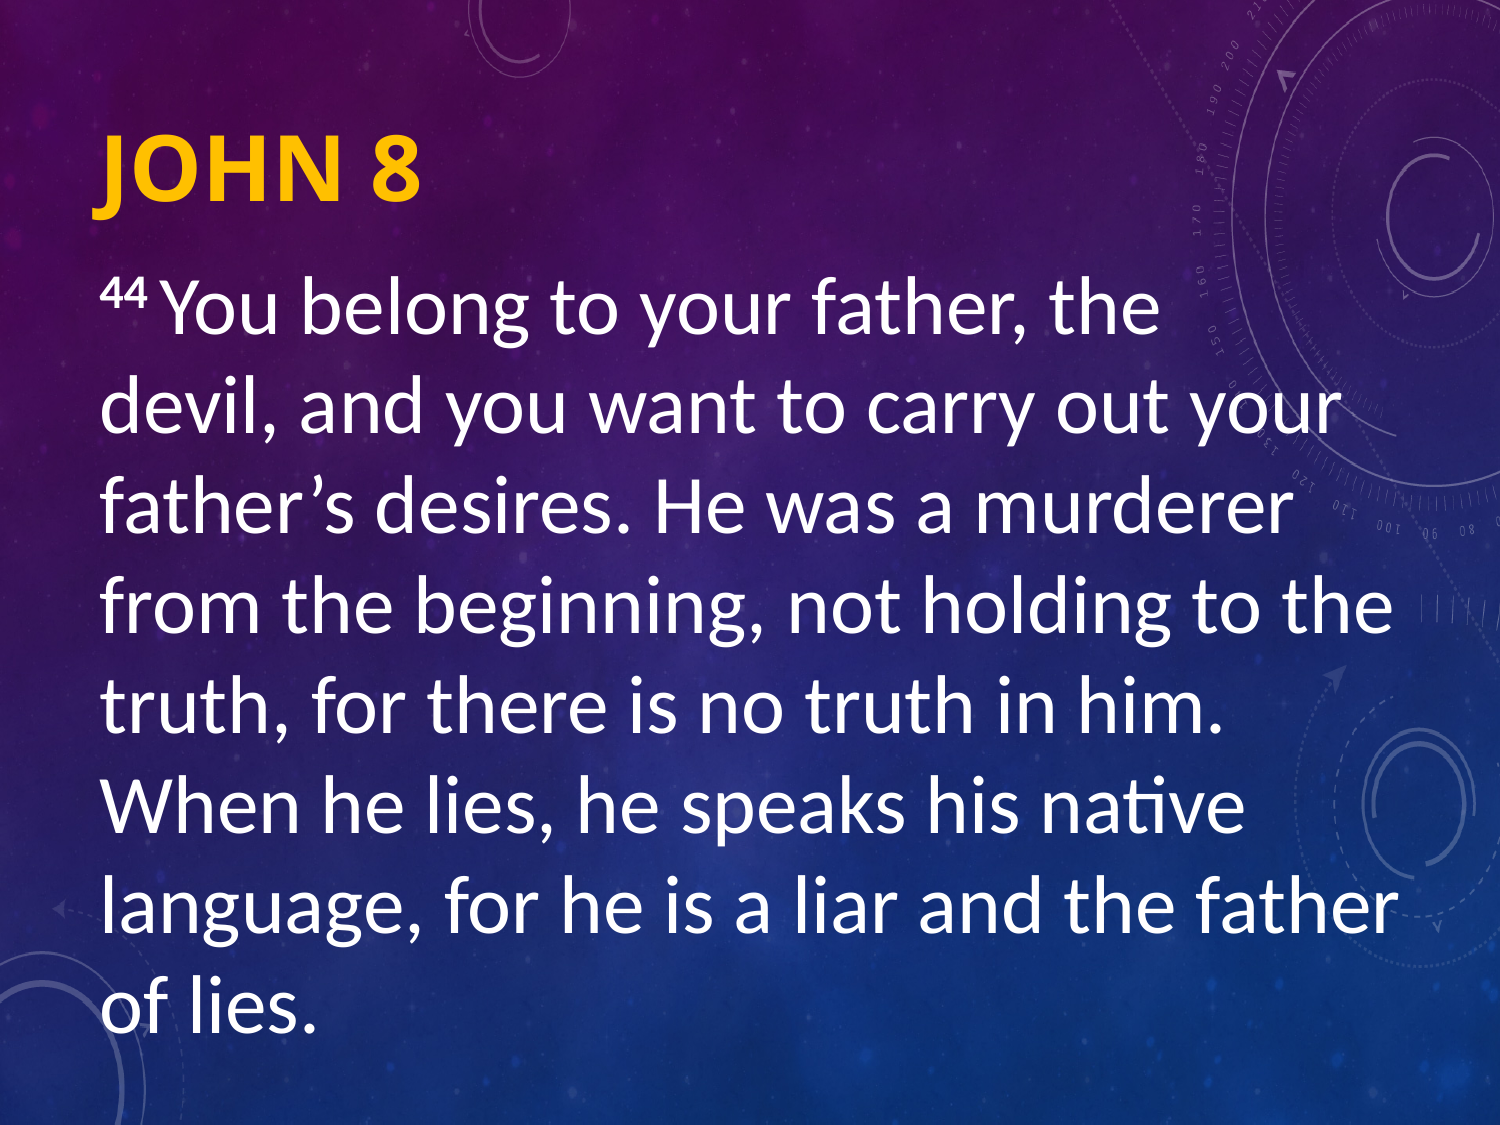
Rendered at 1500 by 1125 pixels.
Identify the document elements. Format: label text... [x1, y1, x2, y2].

title John 8 [84, 100, 1331, 339]
list 44 You belong to your father, the devil, and you want to carry out your father’s desires. He was a murderer from the beginning, not holding to the truth, for there is no truth in him. When he lies, he speaks his native language, for he is a liar and the father of lies. [84, 351, 1450, 950]
picture [0, 0, 1500, 1125]
